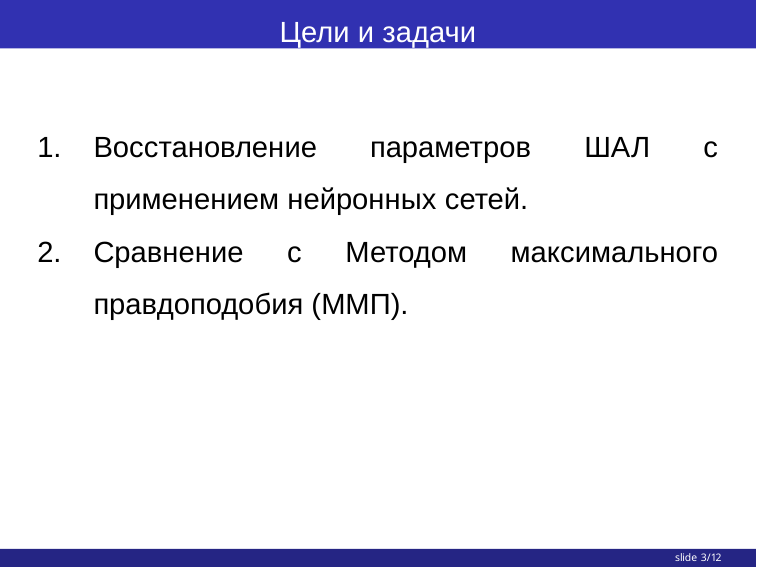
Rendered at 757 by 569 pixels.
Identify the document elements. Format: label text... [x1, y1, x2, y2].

list Восстановление параметров ШАЛ с применением нейронных сетей. Сравнение с Методом максимального правдоподобия (ММП). [37, 110, 719, 369]
title Цели и задачи [27, 13, 729, 49]
slide_number slide 3/12 [673, 551, 723, 569]
text_box [0, 548, 756, 567]
